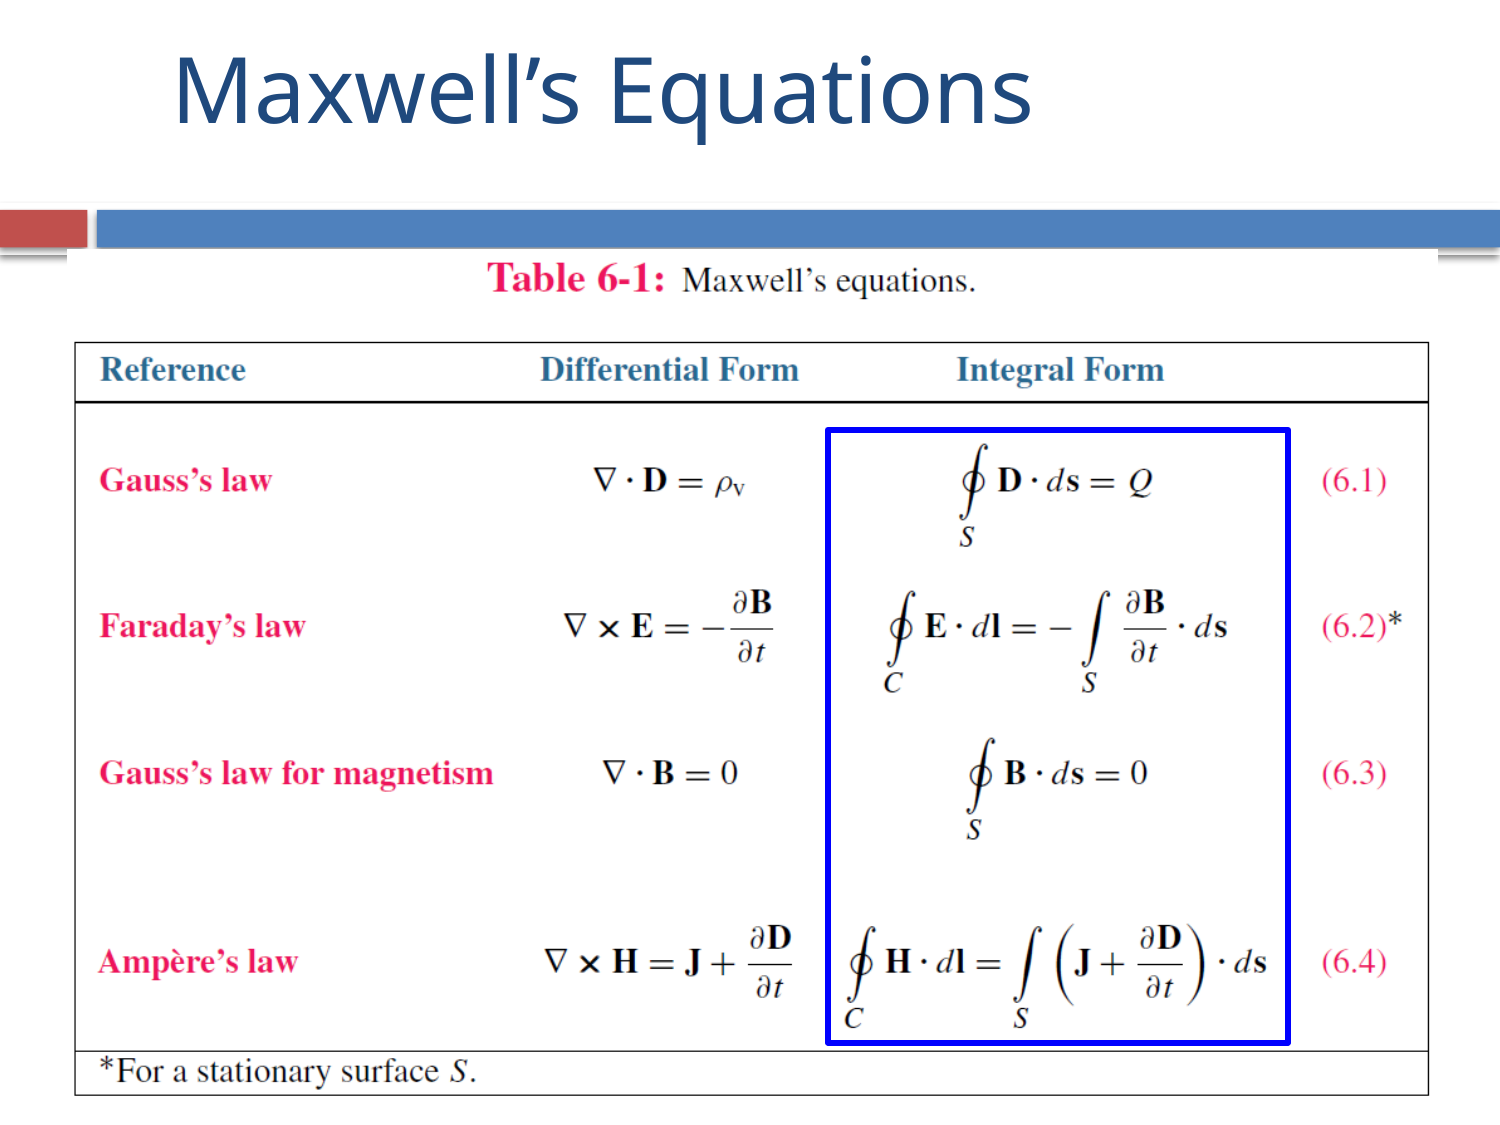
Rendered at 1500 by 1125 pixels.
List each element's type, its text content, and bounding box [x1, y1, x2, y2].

title Maxwell’s Equations [156, 37, 1438, 137]
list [67, 249, 1439, 1102]
